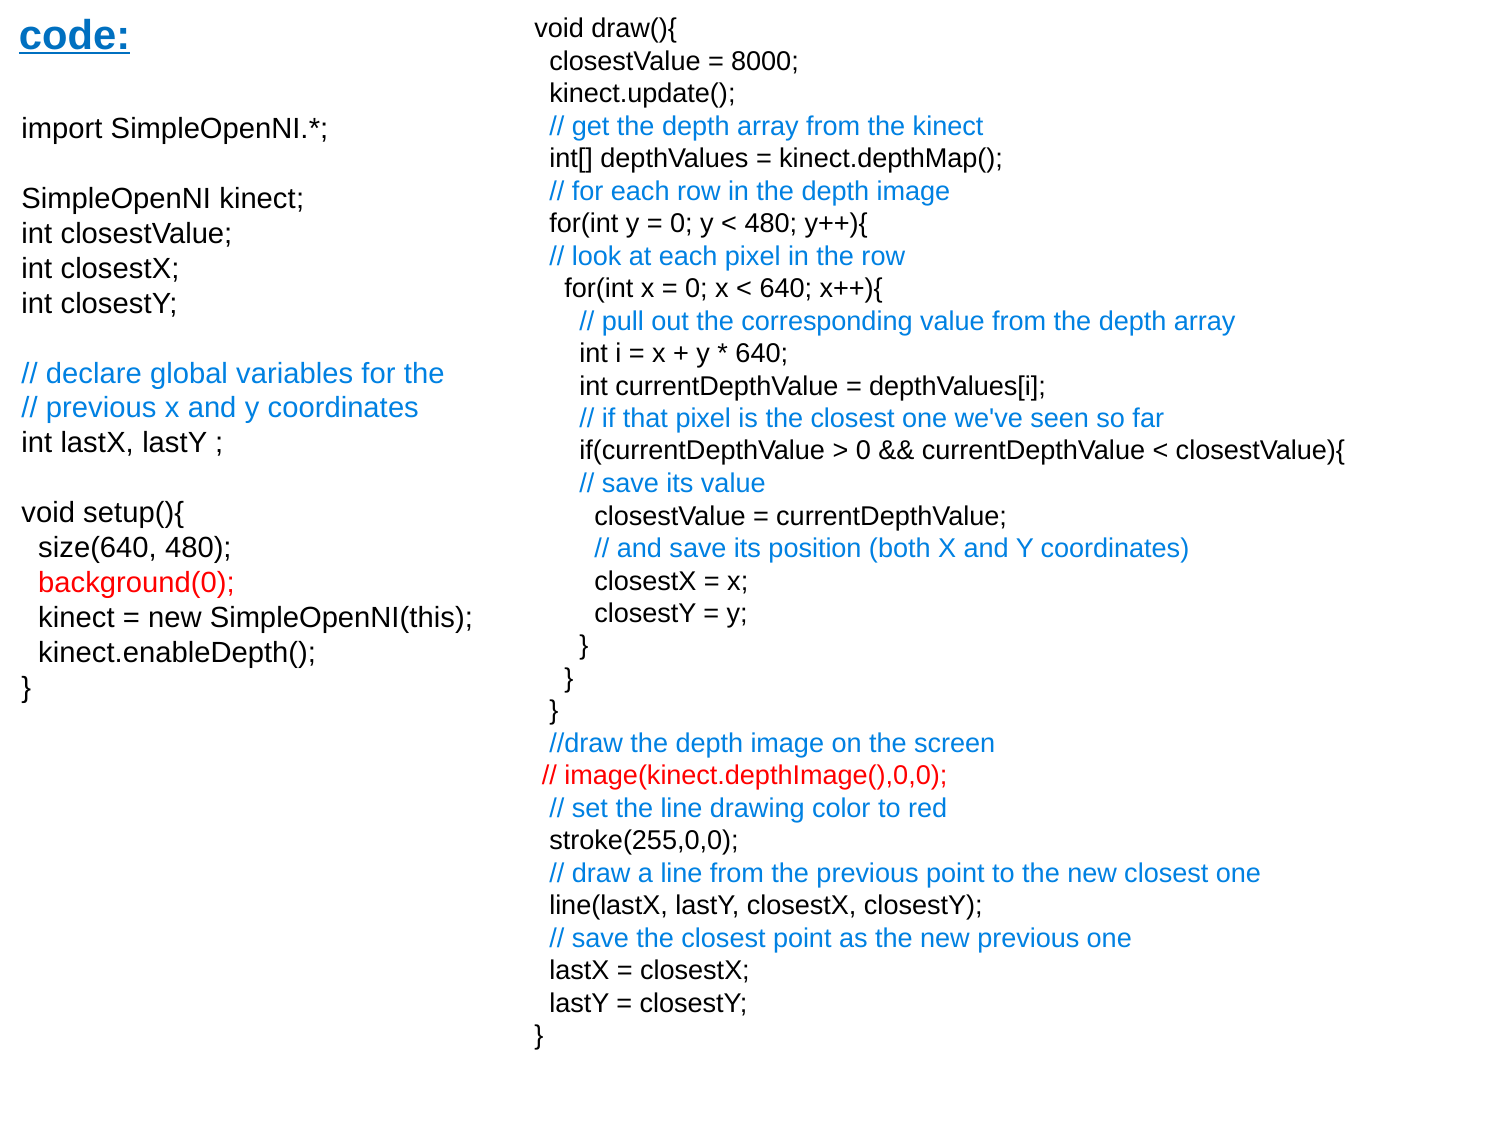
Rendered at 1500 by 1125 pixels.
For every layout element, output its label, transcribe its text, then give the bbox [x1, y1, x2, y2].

text_box import SimpleOpenNI.*; SimpleOpenNI kinect; int closestValue; int closestX; int closestY; // declare global variables for the // previous x and y coordinates int lastX, lastY ; void setup(){ size(640, 480); background(0); kinect = new SimpleOpenNI(this); kinect.enableDepth(); } [6, 101, 519, 711]
text_box void draw(){ closestValue = 8000; kinect.update(); // get the depth array from the kinect int[] depthValues = kinect.depthMap(); // for each row in the depth image for(int y = 0; y < 480; y++){ // look at each pixel in the row for(int x = 0; x < 640; x++){ // pull out the corresponding value from the depth array int i = x + y * 640; int currentDepthValue = depthValues[i]; // if that pixel is the closest one we've seen so far if(currentDepthValue > 0 && currentDepthValue < closestValue){ // save its value closestValue = currentDepthValue; // and save its position (both X and Y coordinates) closestX = x; closestY = y; } } } //draw the depth image on the screen // image(kinect.depthImage(),0,0); // set the line drawing color to red stroke(255,0,0); // draw a line from the previous point to the new closest one line(lastX, lastY, closestX, closestY); // save the closest point as the new previous one lastX = closestX; lastY = closestY; } [519, 3, 1500, 1058]
text_box code: [4, 0, 1395, 65]
